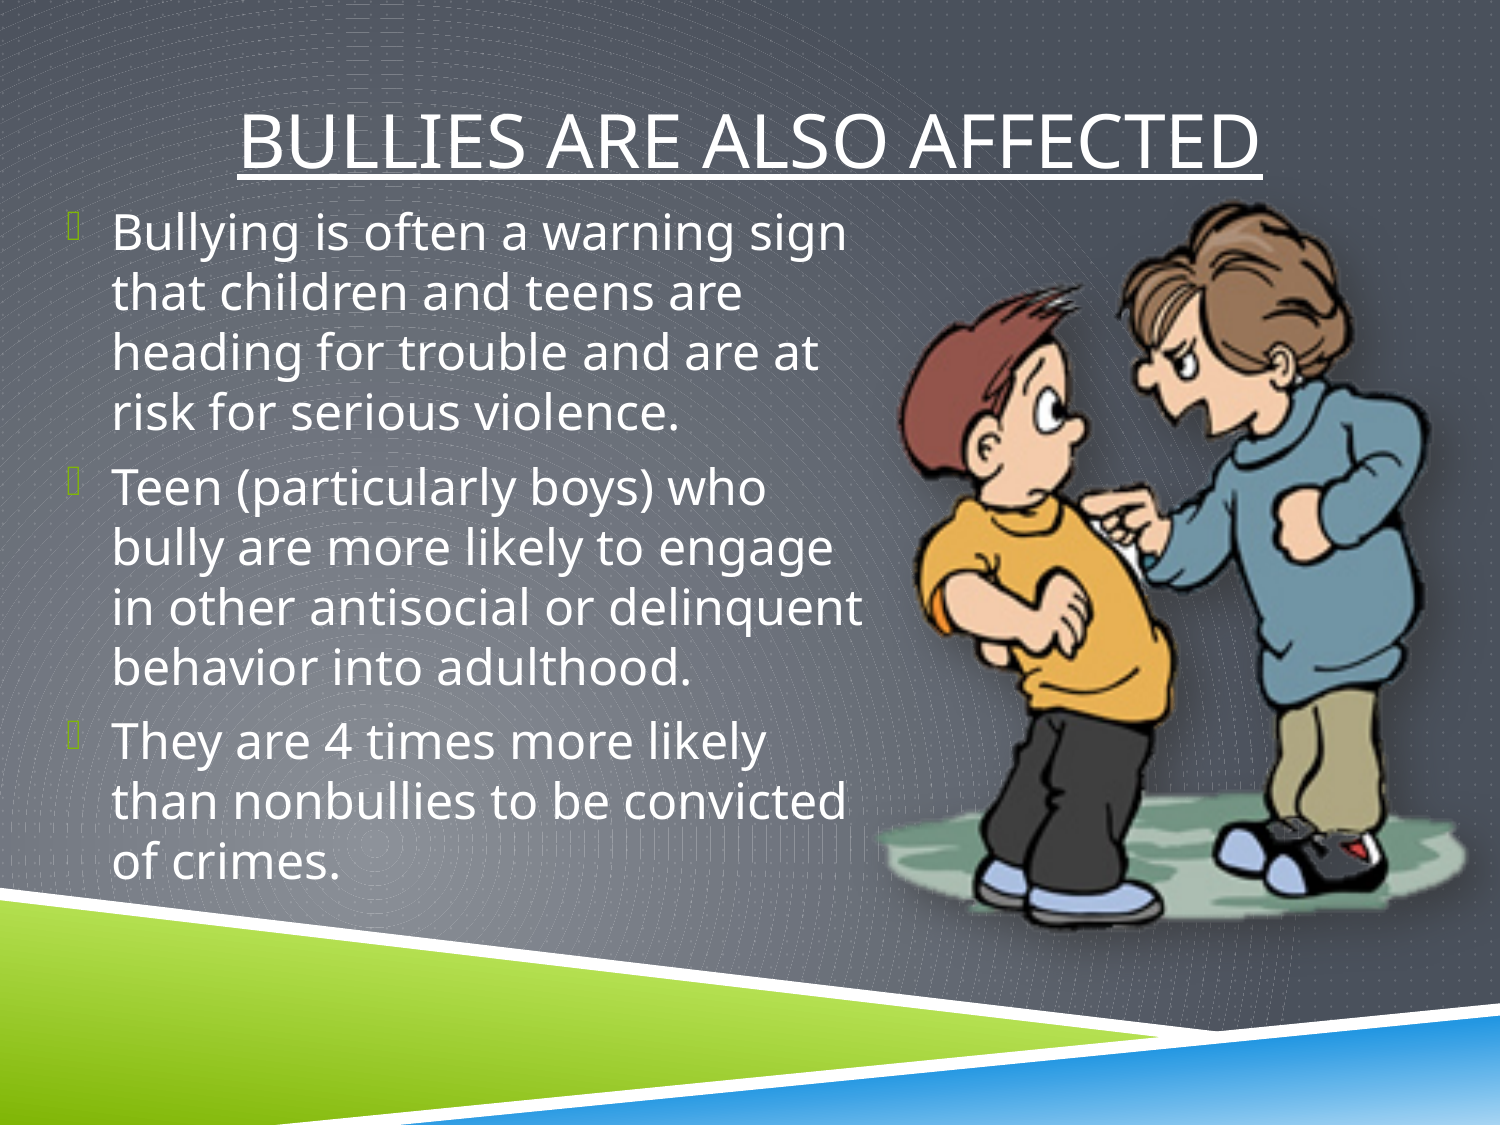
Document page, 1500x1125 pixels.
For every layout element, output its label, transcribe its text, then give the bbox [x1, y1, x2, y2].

list Bullying is often a warning sign that children and teens are heading for trouble and are at risk for serious violence. Teen (particularly boys) who bully are more likely to engage in other antisocial or delinquent behavior into adulthood. They are 4 times more likely than nonbullies to be convicted of crimes. [55, 193, 784, 982]
title Bullies are also affected [112, 45, 1388, 193]
picture [771, 192, 1500, 942]
